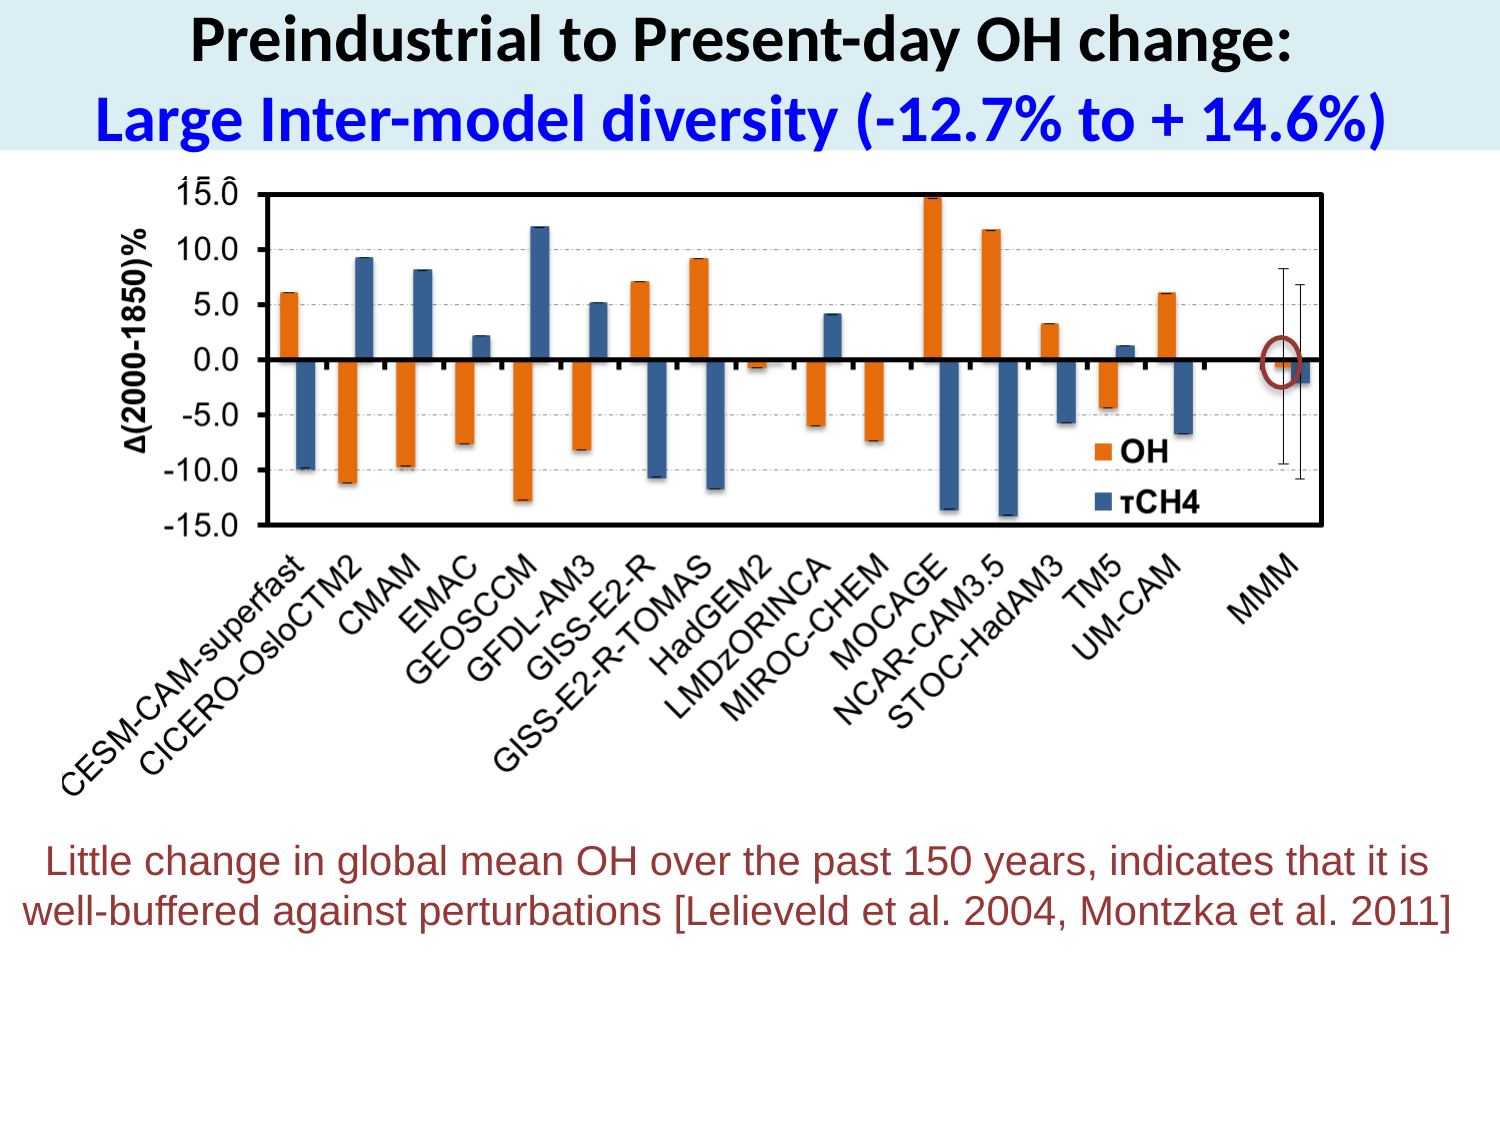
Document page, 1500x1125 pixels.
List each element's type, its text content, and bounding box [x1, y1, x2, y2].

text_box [0, 337, 1476, 943]
picture [62, 174, 1330, 337]
text_box Preindustrial to Present-day OH change: Large Inter-model diversity (-12.7% to + 14.6%) [0, 0, 1500, 150]
